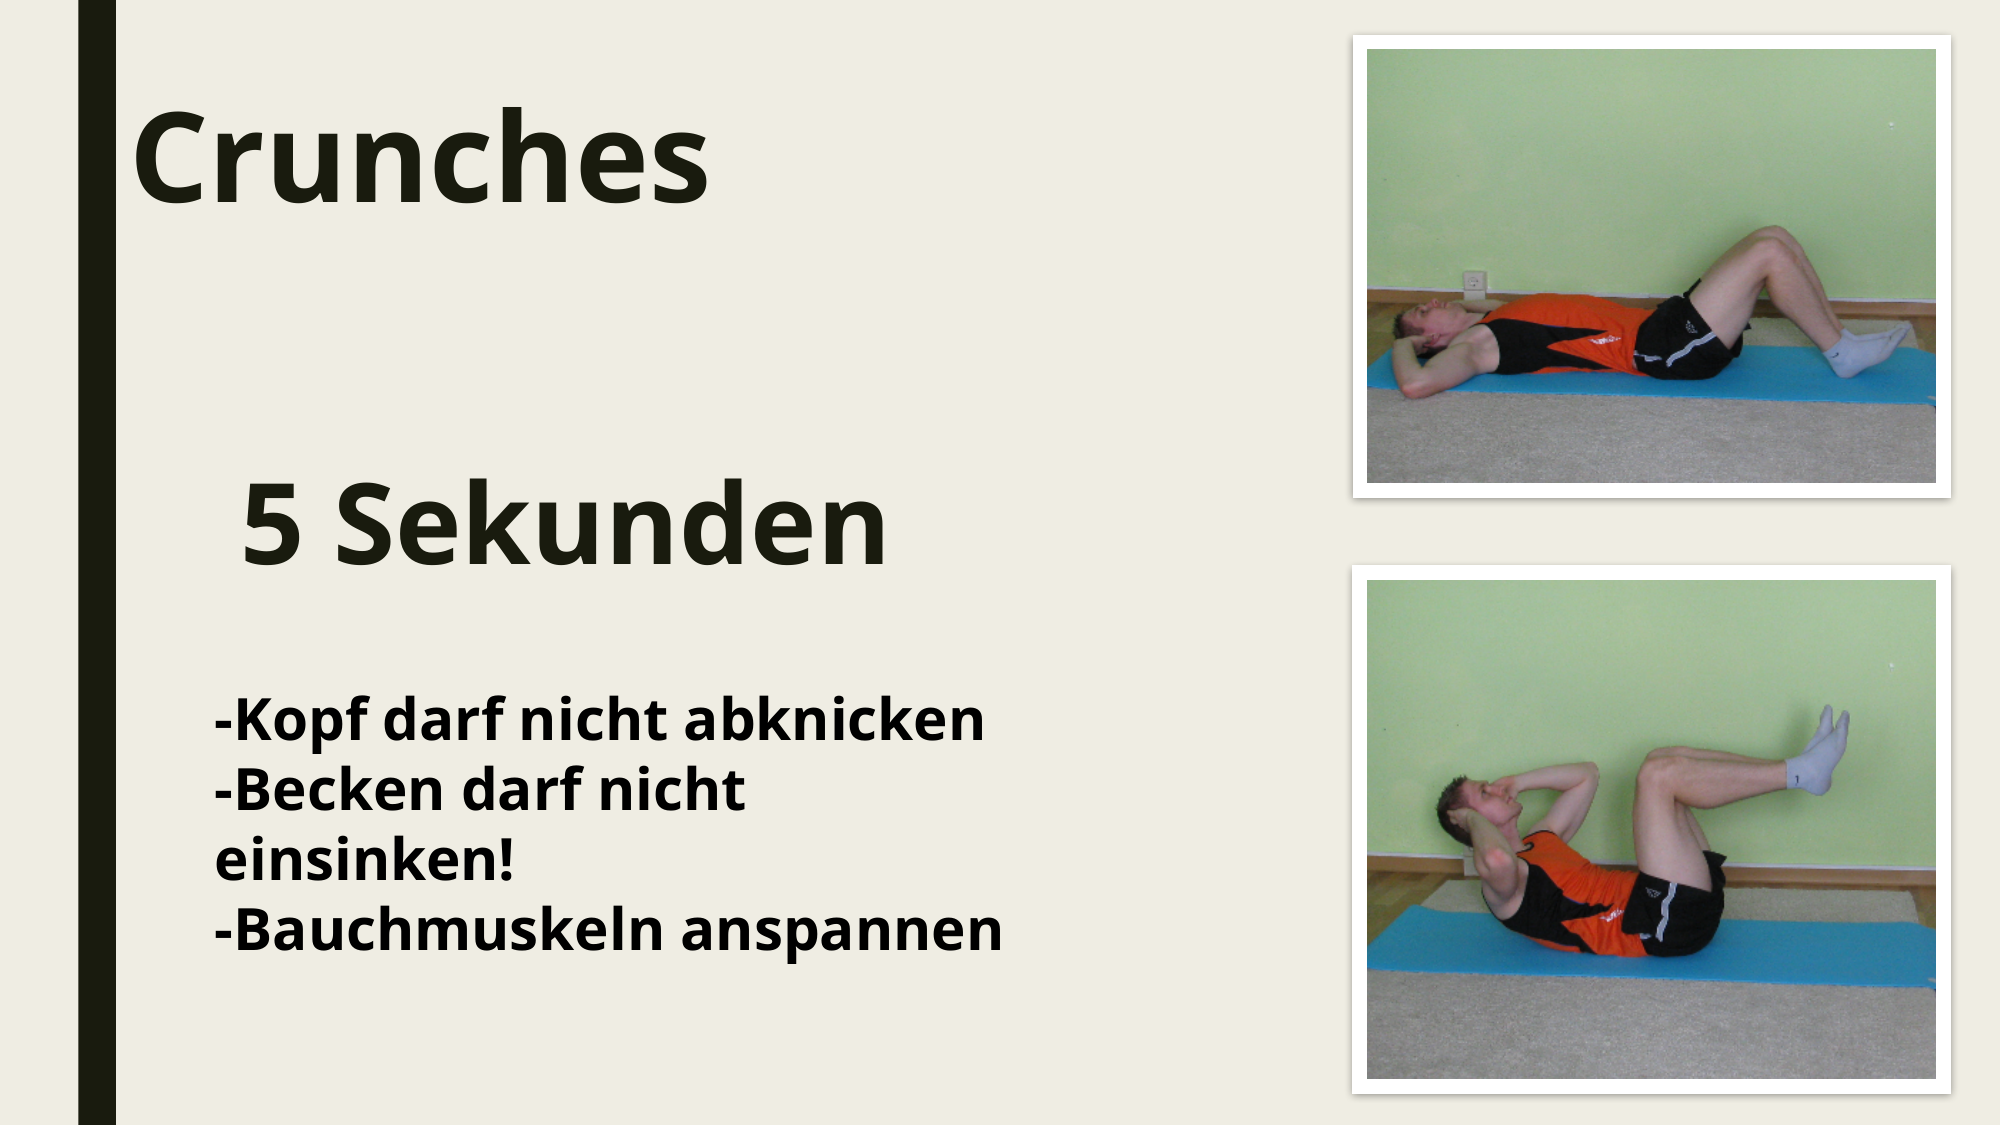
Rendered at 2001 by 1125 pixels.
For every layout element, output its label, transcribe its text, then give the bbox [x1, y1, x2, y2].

list 5 Sekunden [225, 455, 1800, 1044]
title Crunches [114, 88, 1347, 333]
picture [1366, 580, 1937, 1080]
text_box -Kopf darf nicht abknicken -Becken darf nicht einsinken! -Bauchmuskeln anspannen [199, 674, 1044, 970]
picture [1367, 49, 1937, 483]
